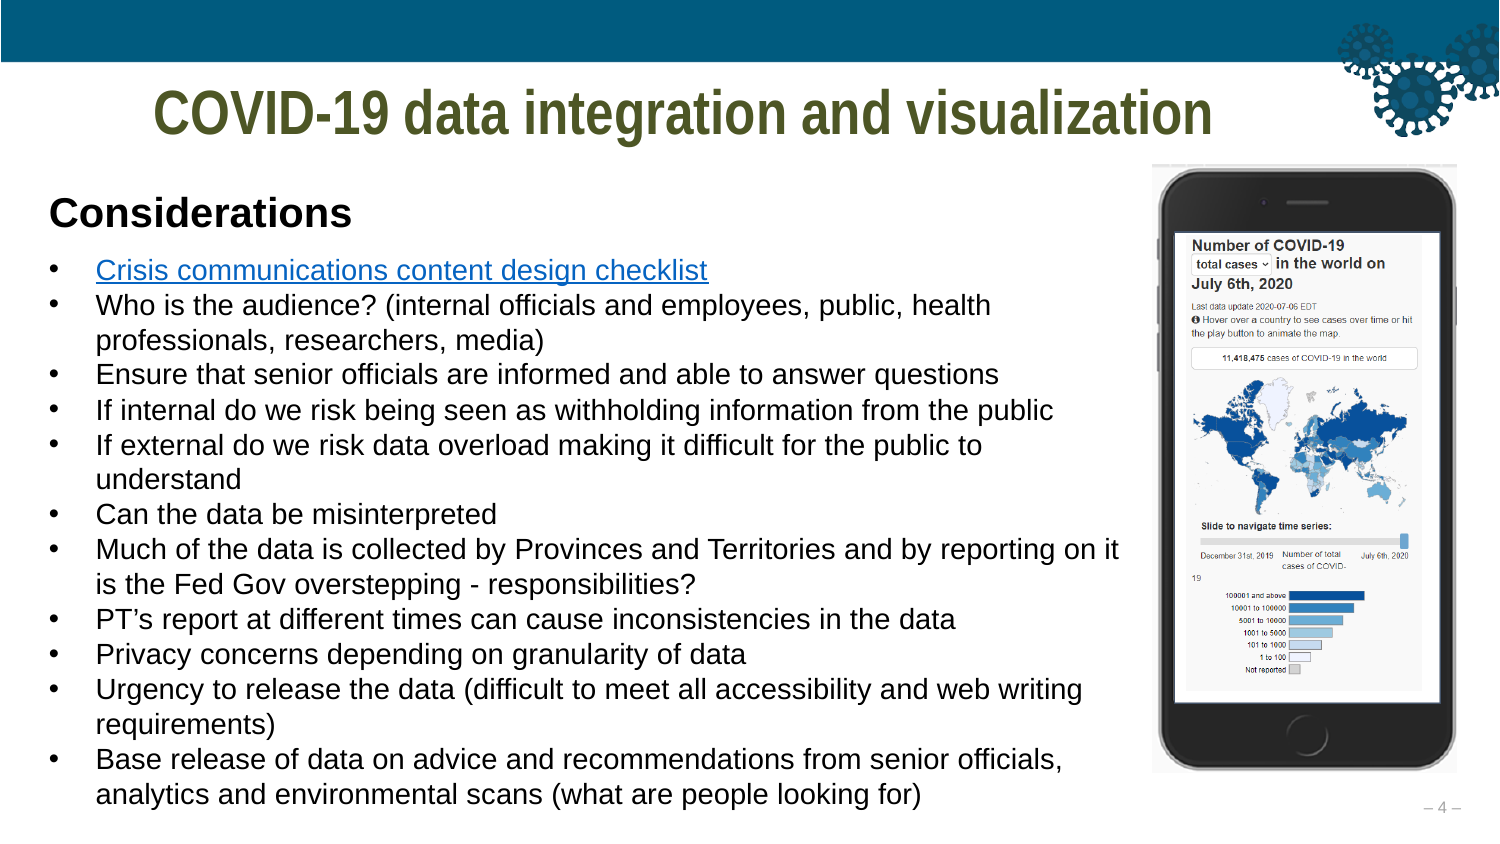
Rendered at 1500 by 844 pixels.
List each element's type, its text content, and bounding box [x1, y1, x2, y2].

title COVID-19 data integration and visualization [142, 75, 1437, 178]
picture [1151, 25, 1499, 844]
picture [1, 32, 1435, 178]
text_box Considerations Crisis communications content design checklist Who is the audience? (internal officials and employees, public, health professionals, researchers, media) Ensure that senior officials are informed and able to answer questions If internal do we risk being seen as withholding information from the public If external do we risk data overload making it difficult for the public to understand Can the data be misinterpreted Much of the data is collected by Provinces and Territories and by reporting on it is the Fed Gov overstepping - responsibilities? PT’s report at different times can cause inconsistencies in the data Privacy concerns depending on granularity of data Urgency to release the data (difficult to meet all accessibility and web writing requirements) Base release of data on advice and recommendations from senior officials, analytics and environmental scans (what are people looking for) [0, 178, 1153, 844]
